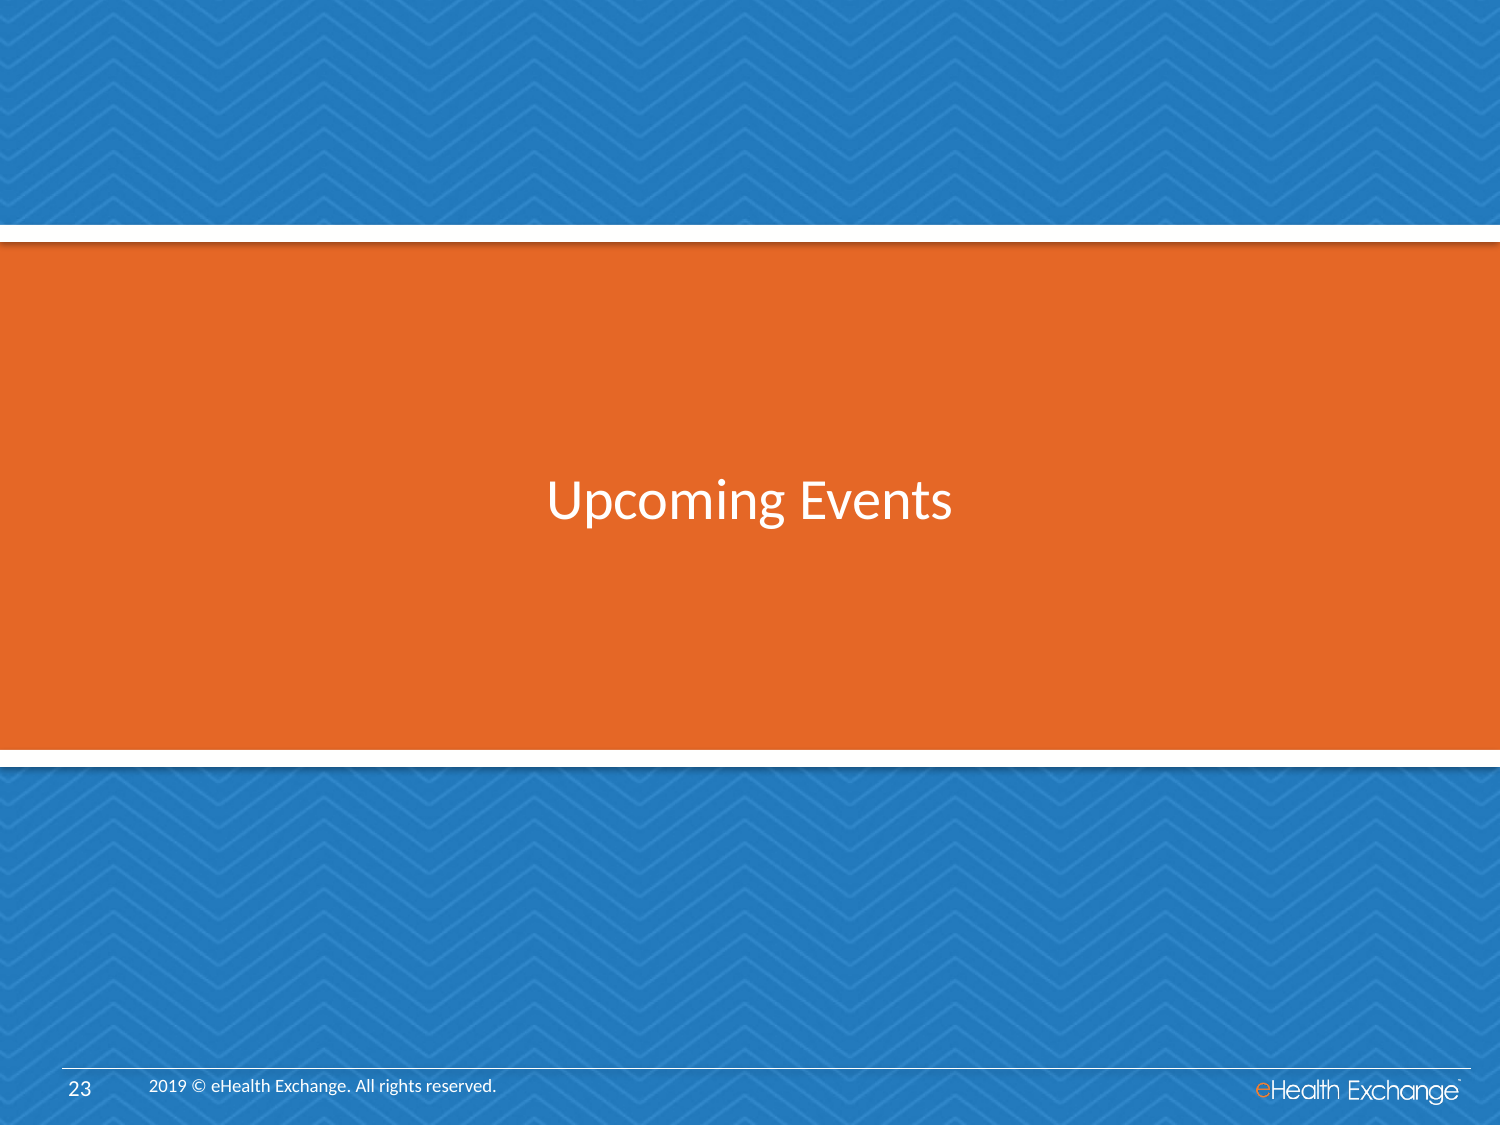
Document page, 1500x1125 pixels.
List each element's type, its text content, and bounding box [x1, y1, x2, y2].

footer 2019 © eHealth Exchange. All rights reserved. [134, 1057, 716, 1112]
picture [0, 0, 1500, 224]
picture [0, 767, 1500, 1125]
slide_number 23 [53, 1066, 404, 1125]
title Upcoming Events [80, 242, 1420, 750]
